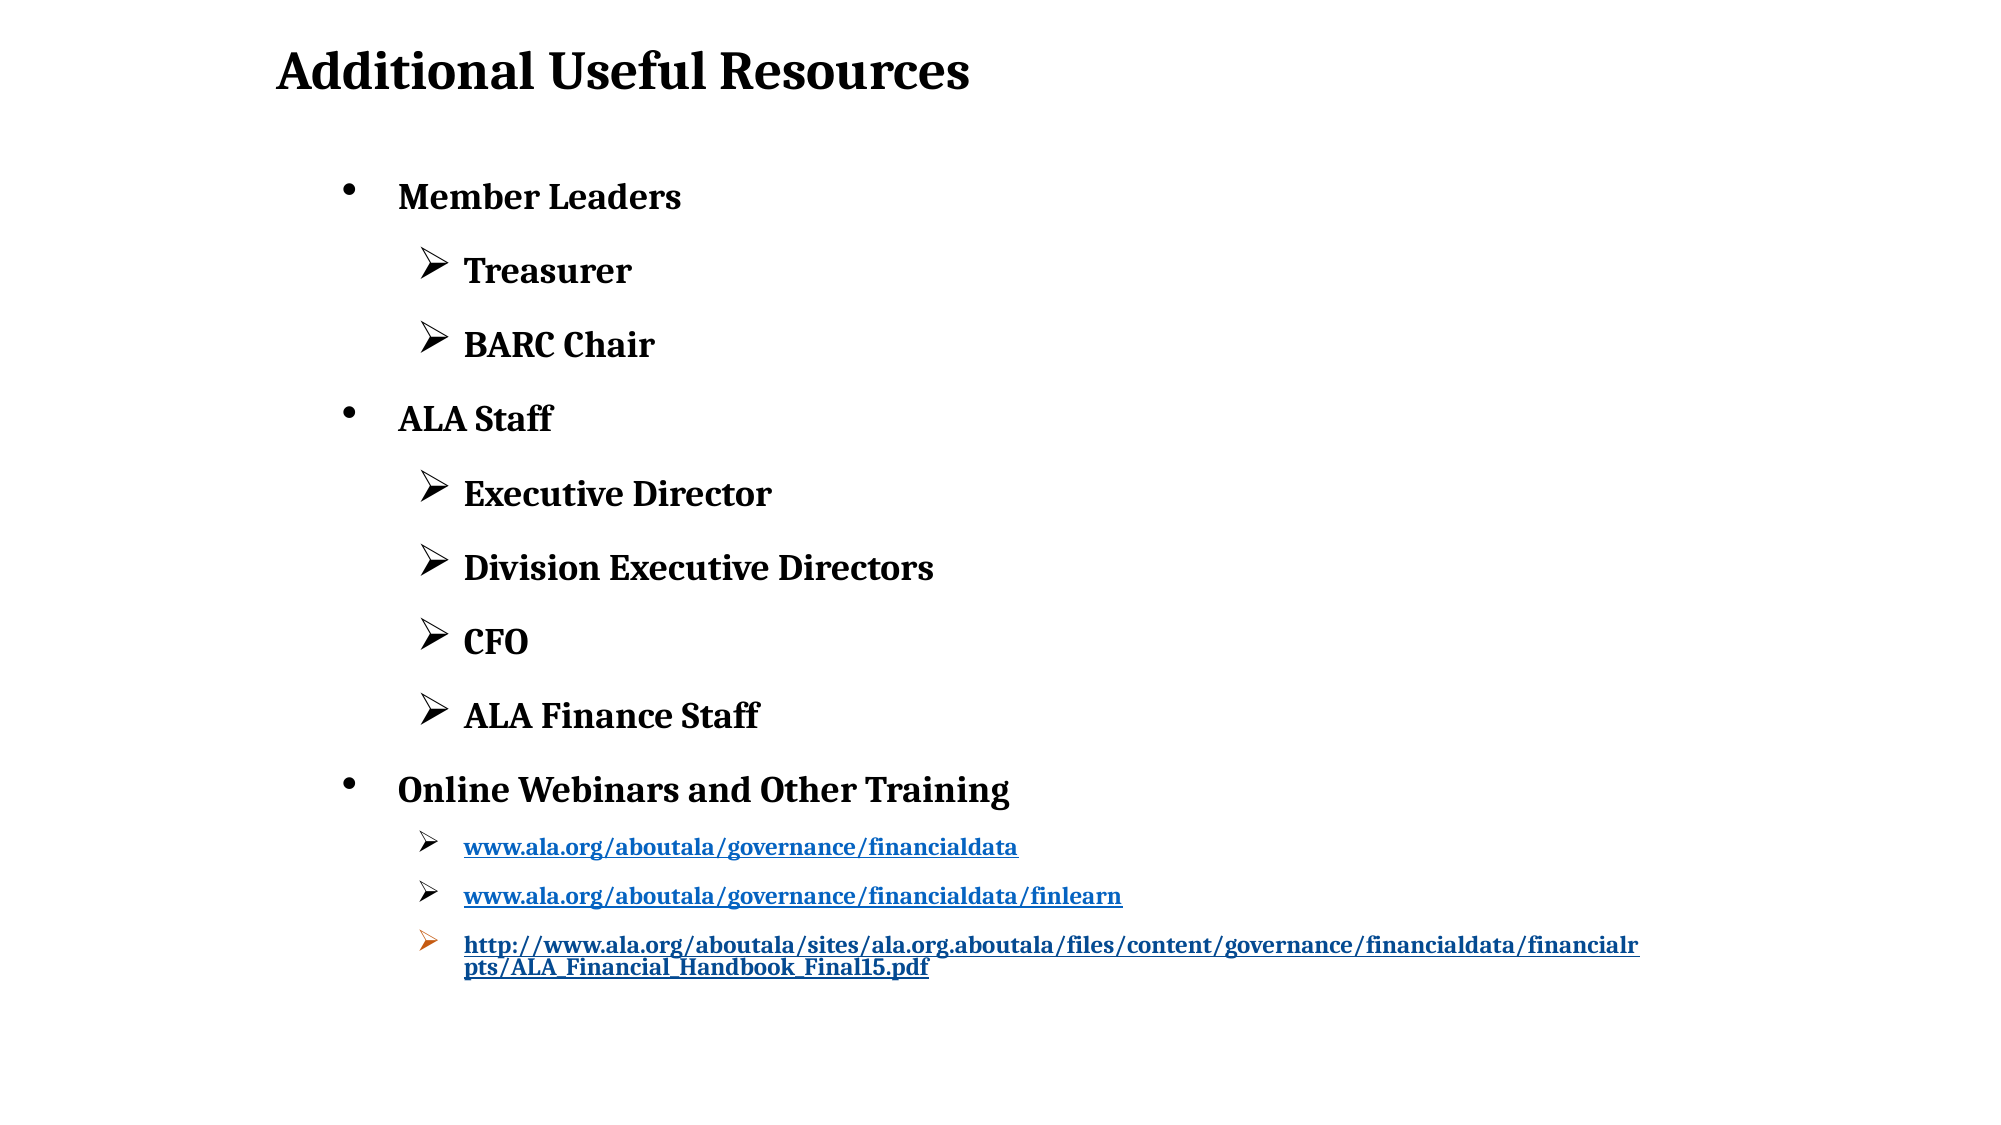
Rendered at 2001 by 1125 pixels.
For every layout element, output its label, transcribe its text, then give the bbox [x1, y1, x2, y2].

text_box Member Leaders Treasurer BARC Chair ALA Staff Executive Director Division Executive Directors CFO ALA Finance Staff Online Webinars and Other Training www.ala.org/aboutala/governance/financialdata www.ala.org/aboutala/governance/financialdata/finlearn http://www.ala.org/aboutala/sites/ala.org.aboutala/files/content/governance/financialdata/financialrpts/ALA_Financial_Handbook_Final15.pdf [329, 170, 1663, 1125]
title Additional Useful Resources [261, 0, 1681, 109]
